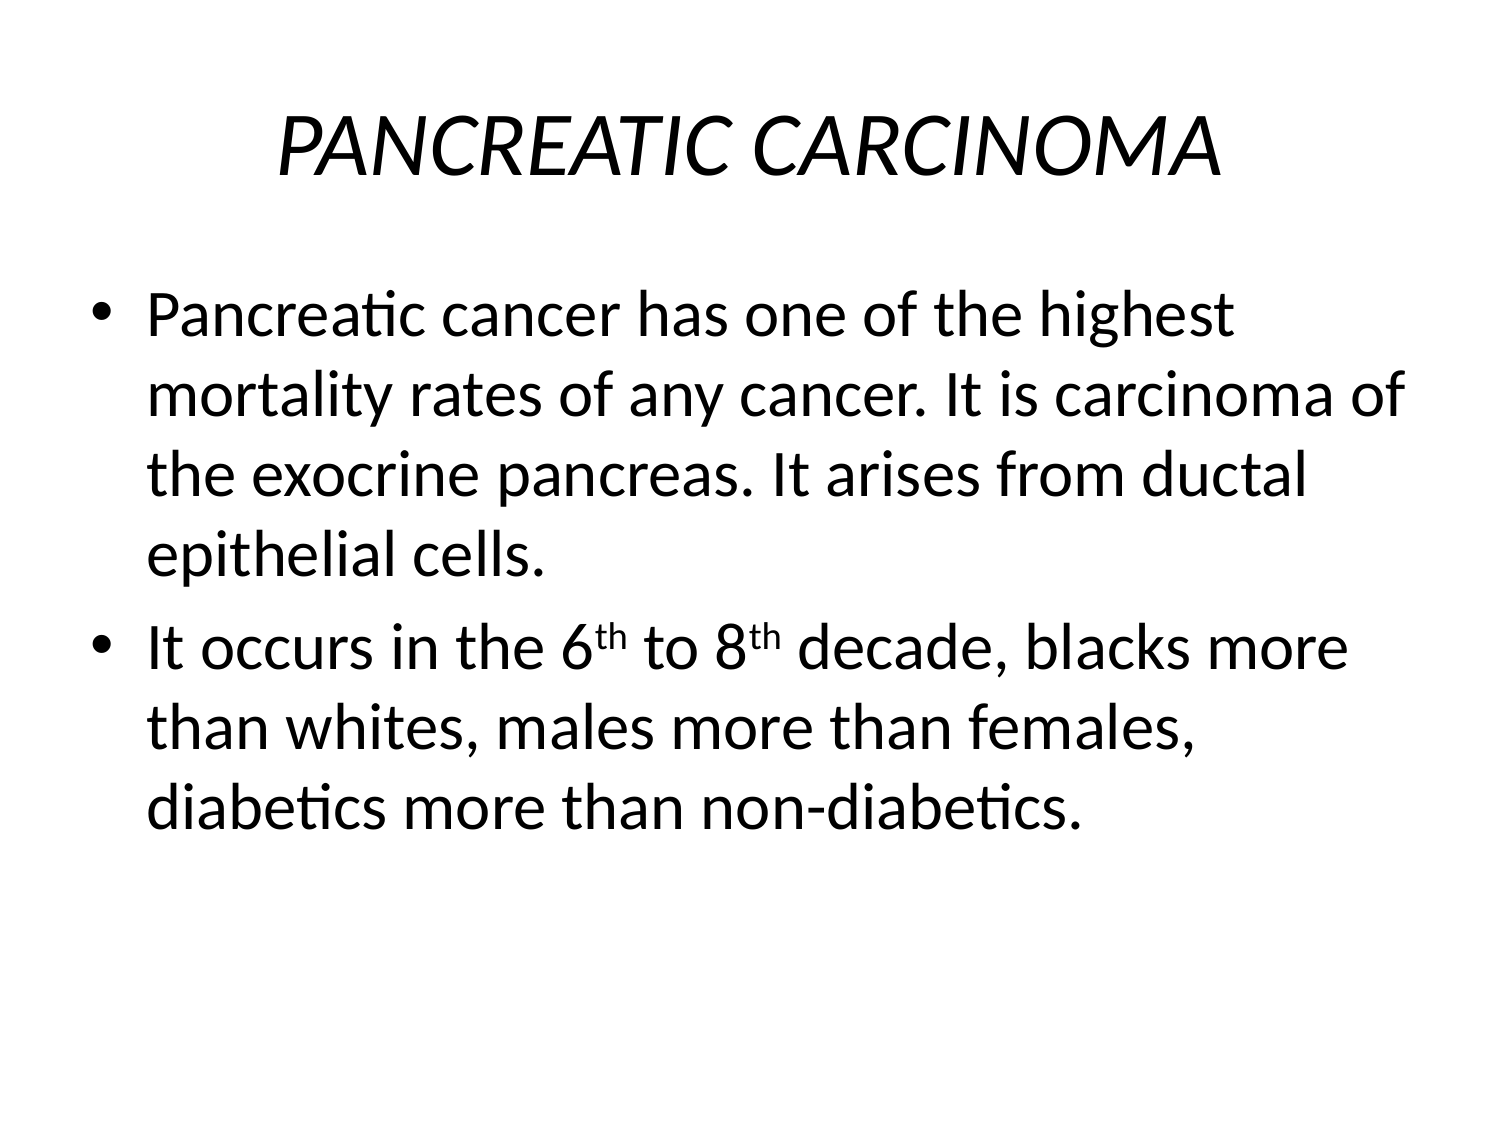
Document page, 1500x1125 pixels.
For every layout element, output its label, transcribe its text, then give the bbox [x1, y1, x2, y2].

title PANCREATIC CARCINOMA [75, 45, 1425, 233]
list Pancreatic cancer has one of the highest mortality rates of any cancer. It is carcinoma of the exocrine pancreas. It arises from ductal epithelial cells. It occurs in the 6th to 8th decade, blacks more than whites, males more than females, diabetics more than non-diabetics. [75, 262, 1425, 1005]
